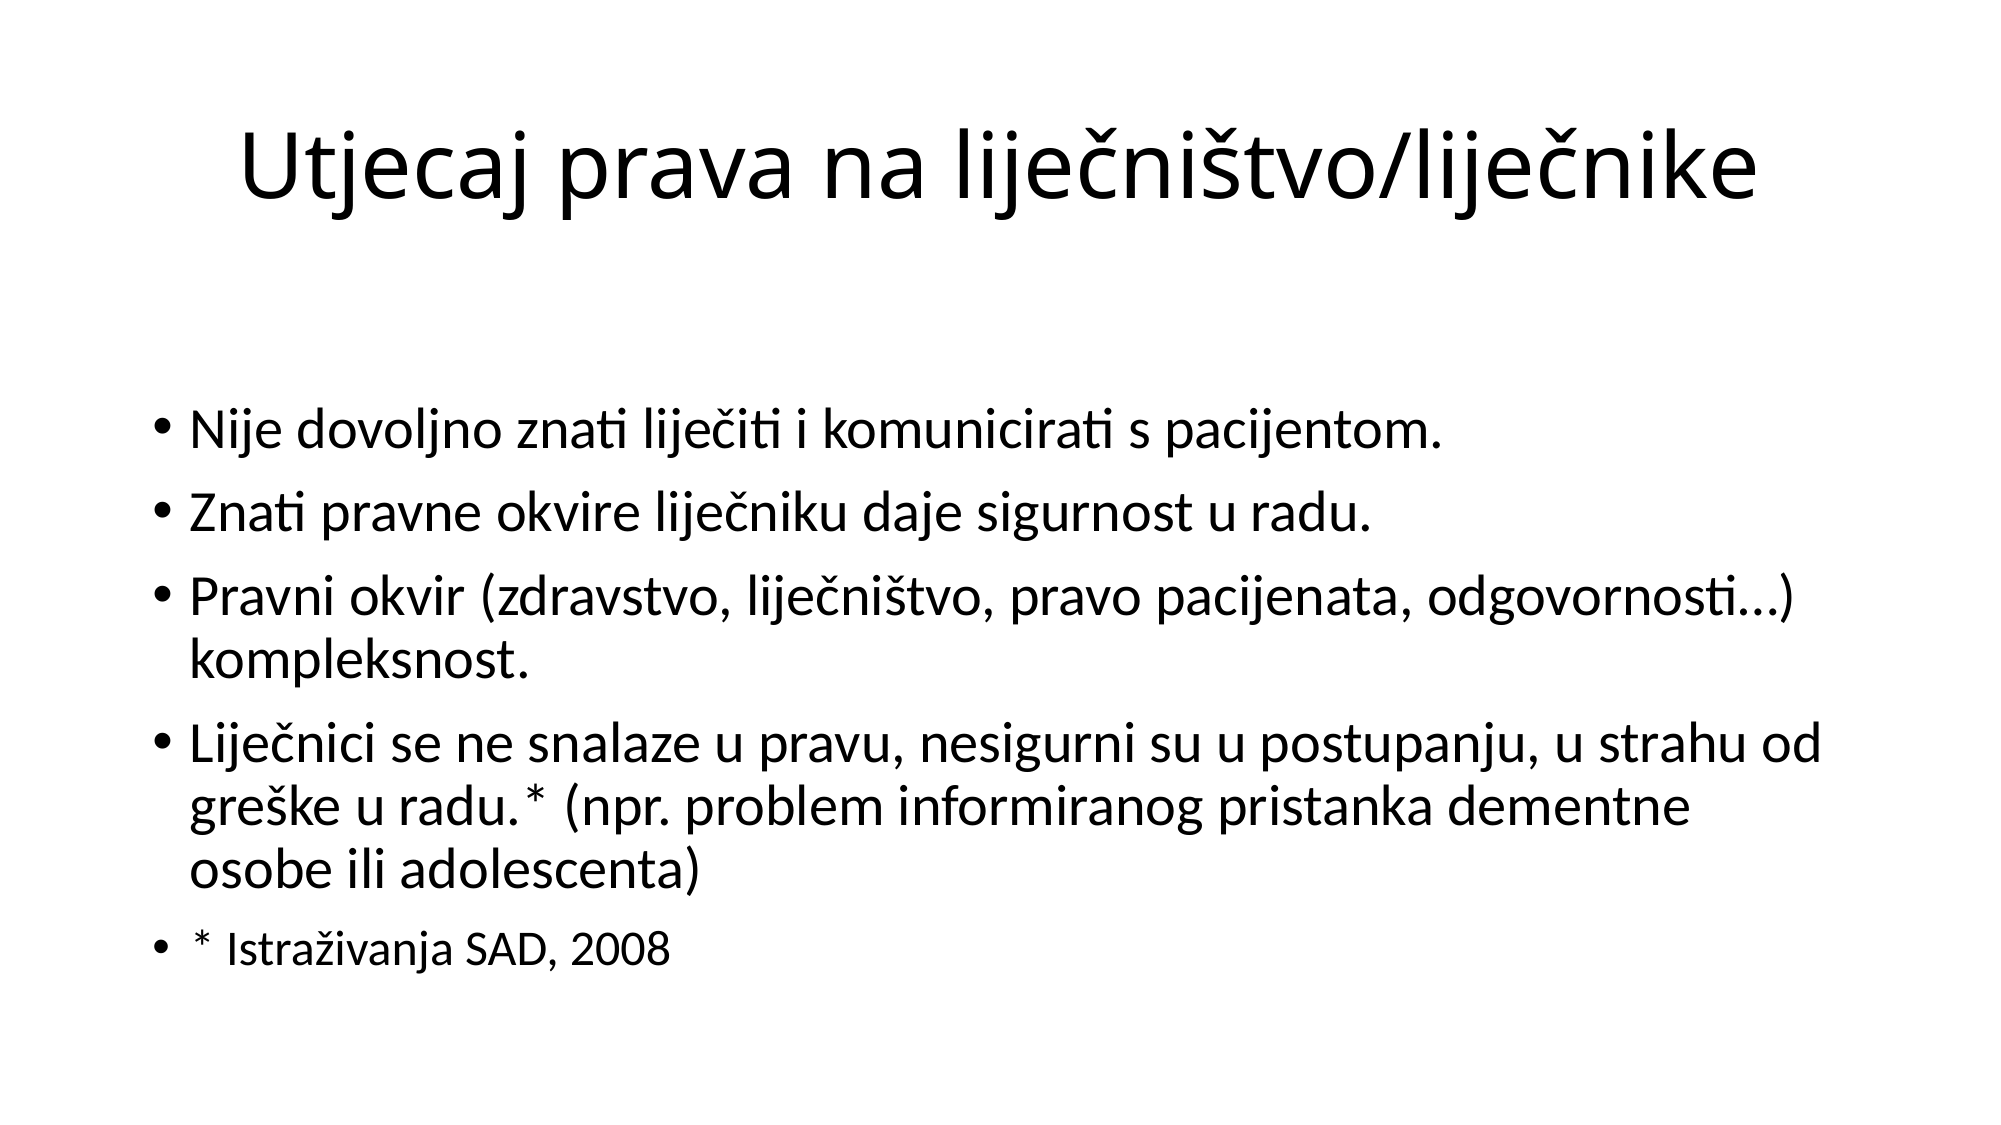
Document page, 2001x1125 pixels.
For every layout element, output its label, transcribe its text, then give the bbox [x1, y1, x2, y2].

list Nije dovoljno znati liječiti i komunicirati s pacijentom. Znati pravne okvire liječniku daje sigurnost u radu. Pravni okvir (zdravstvo, liječništvo, pravo pacijenata, odgovornosti…) kompleksnost. Liječnici se ne snalaze u pravu, nesigurni su u postupanju, u strahu od greške u radu.* (npr. problem informiranog pristanka dementne osobe ili adolescenta) * Istraživanja SAD, 2008 [137, 299, 1863, 1014]
title Utjecaj prava na liječništvo/liječnike [137, 59, 1863, 278]
